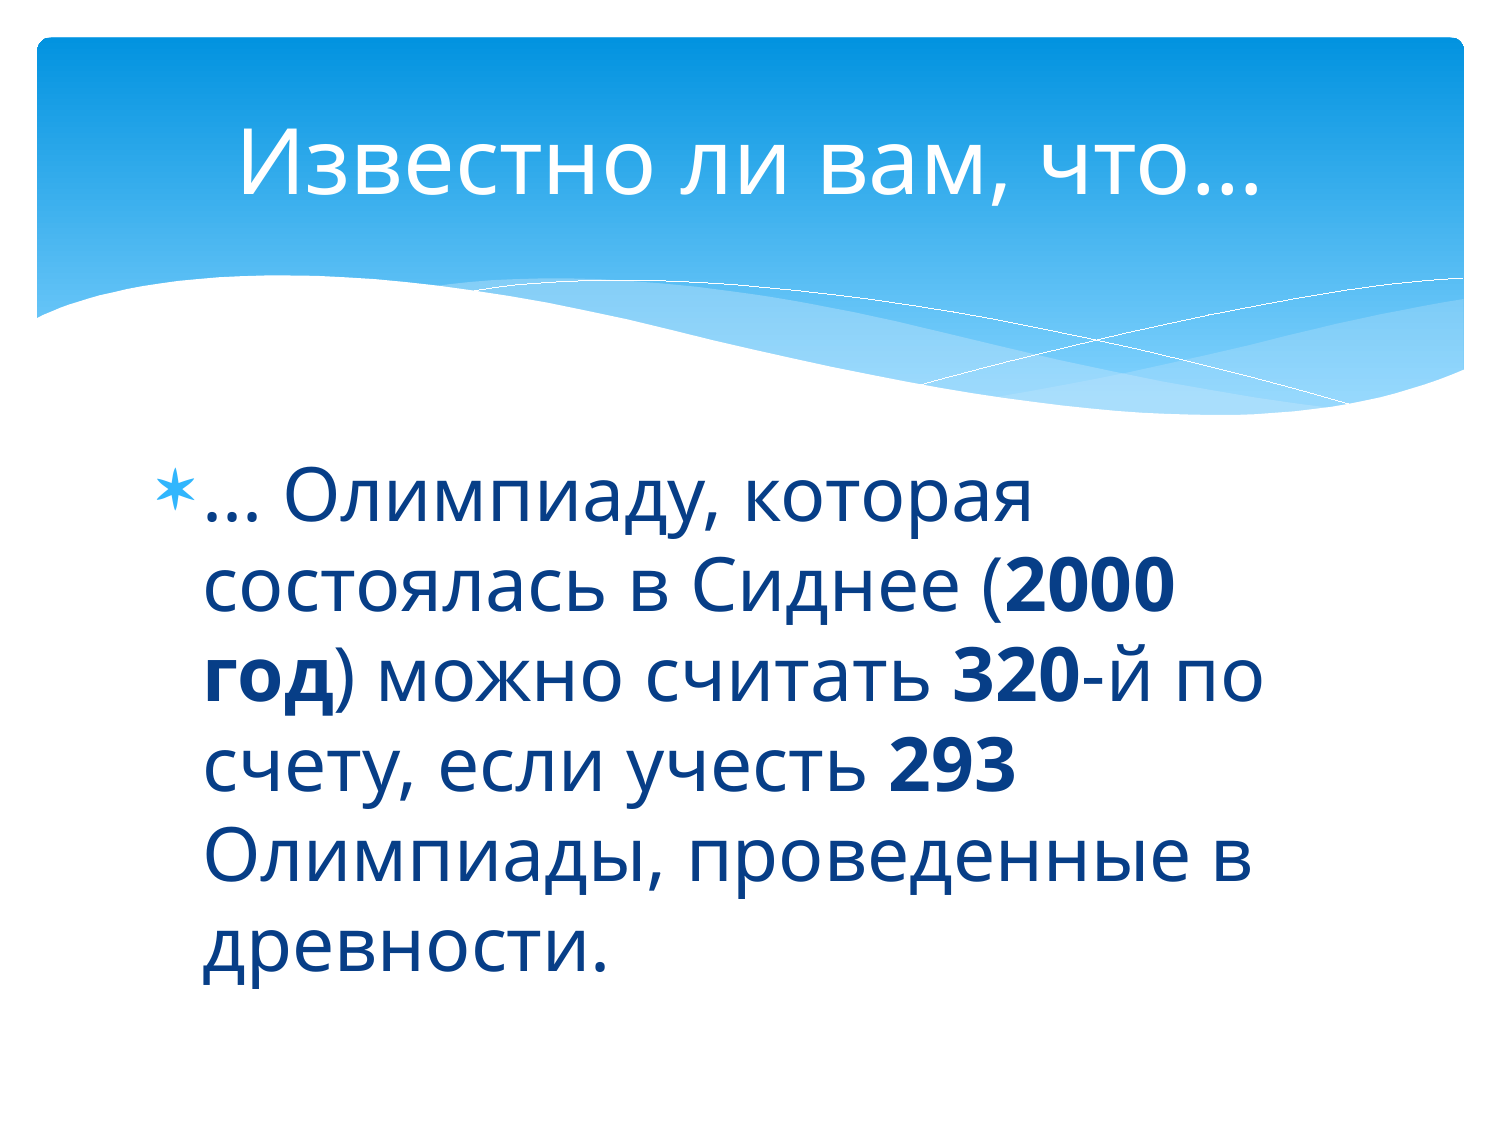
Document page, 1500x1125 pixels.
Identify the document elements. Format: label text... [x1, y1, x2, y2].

list ... Олимпиаду, которая состоялась в Сиднее (2000 год) можно считать 320-й по счету, если учесть 293 Олимпиады, проведенные в древности. [142, 438, 1359, 1006]
title Известно ли вам, что… [74, 55, 1426, 262]
